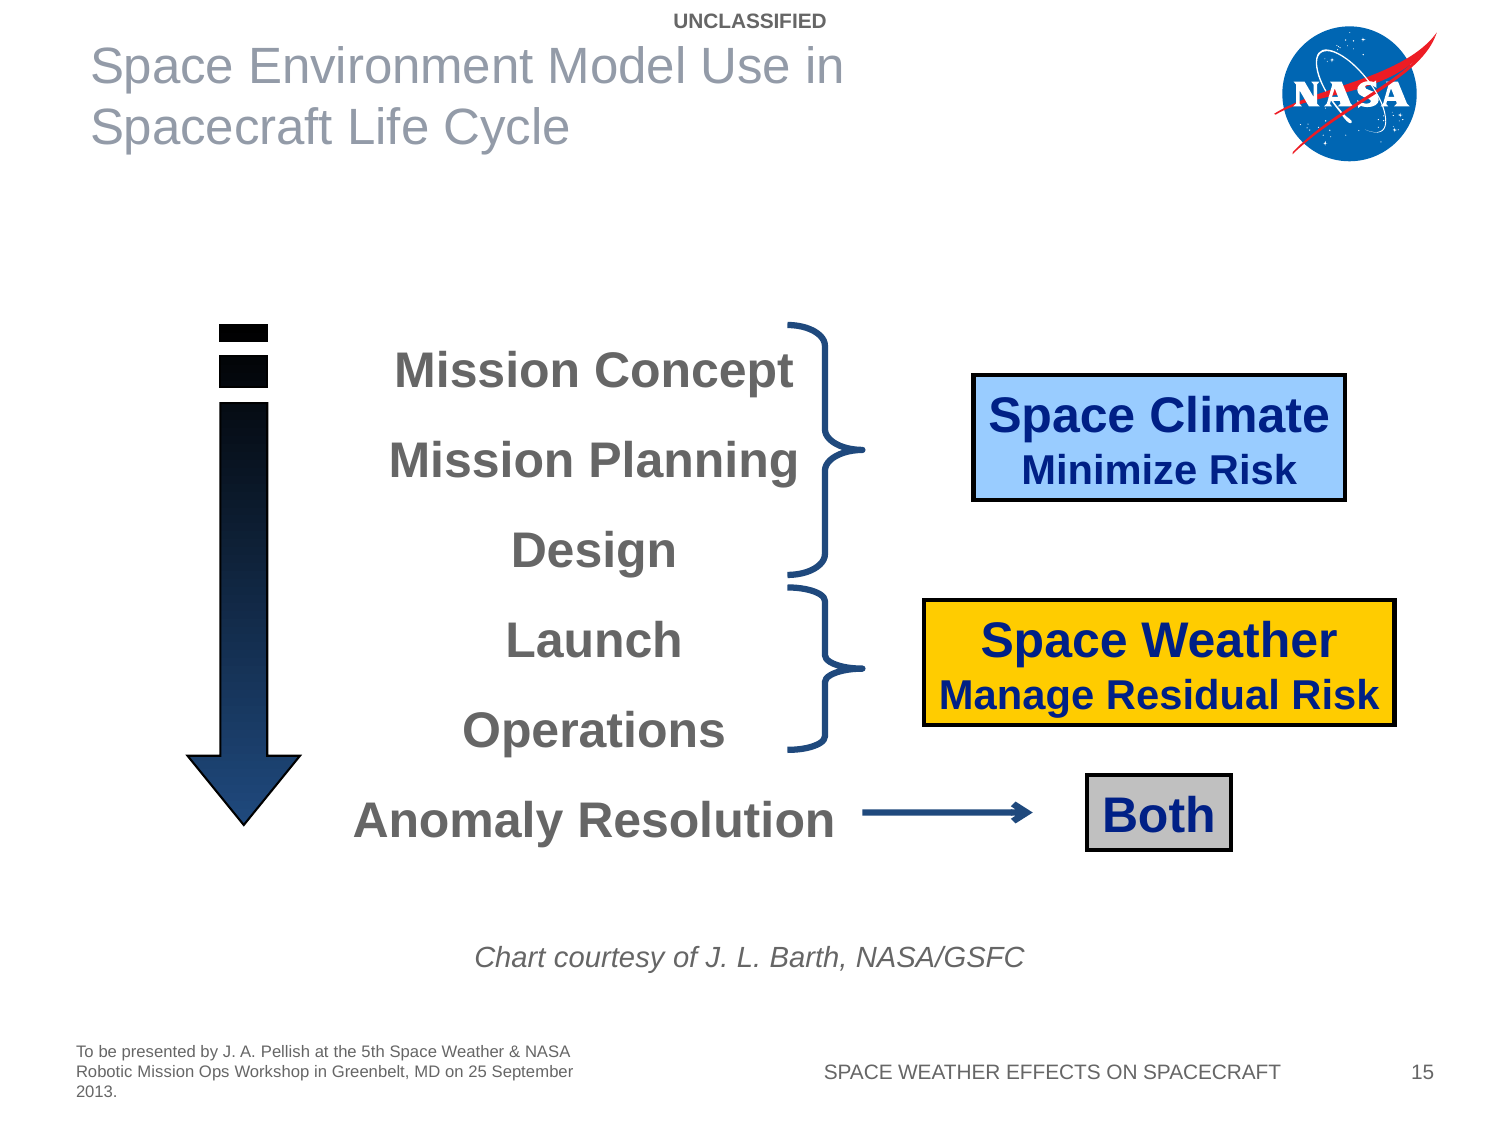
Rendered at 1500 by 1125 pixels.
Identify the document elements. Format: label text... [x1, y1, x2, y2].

text_box [220, 324, 268, 341]
text_box [787, 324, 863, 575]
slide_number 15 [1308, 1042, 1450, 1100]
text_box [187, 403, 301, 826]
text_box Space Weather Manage Residual Risk [923, 600, 1395, 725]
text_box [862, 805, 1033, 820]
text_box Mission Concept Mission Planning Design Launch Operations Anomaly Resolution [337, 299, 851, 855]
text_box Both [1087, 774, 1231, 850]
text_box [787, 587, 863, 750]
text_box [220, 356, 268, 388]
footer Space Weather Effects on Spacecraft [758, 1041, 1297, 1101]
text_box UNCLASSIFIED [658, 0, 842, 40]
title Space Environment Model Use in Spacecraft Life Cycle [74, 24, 1438, 163]
text_box Chart courtesy of J. L. Barth, NASA/GSFC [459, 930, 1041, 981]
text_box Space Climate Minimize Risk [973, 375, 1345, 500]
